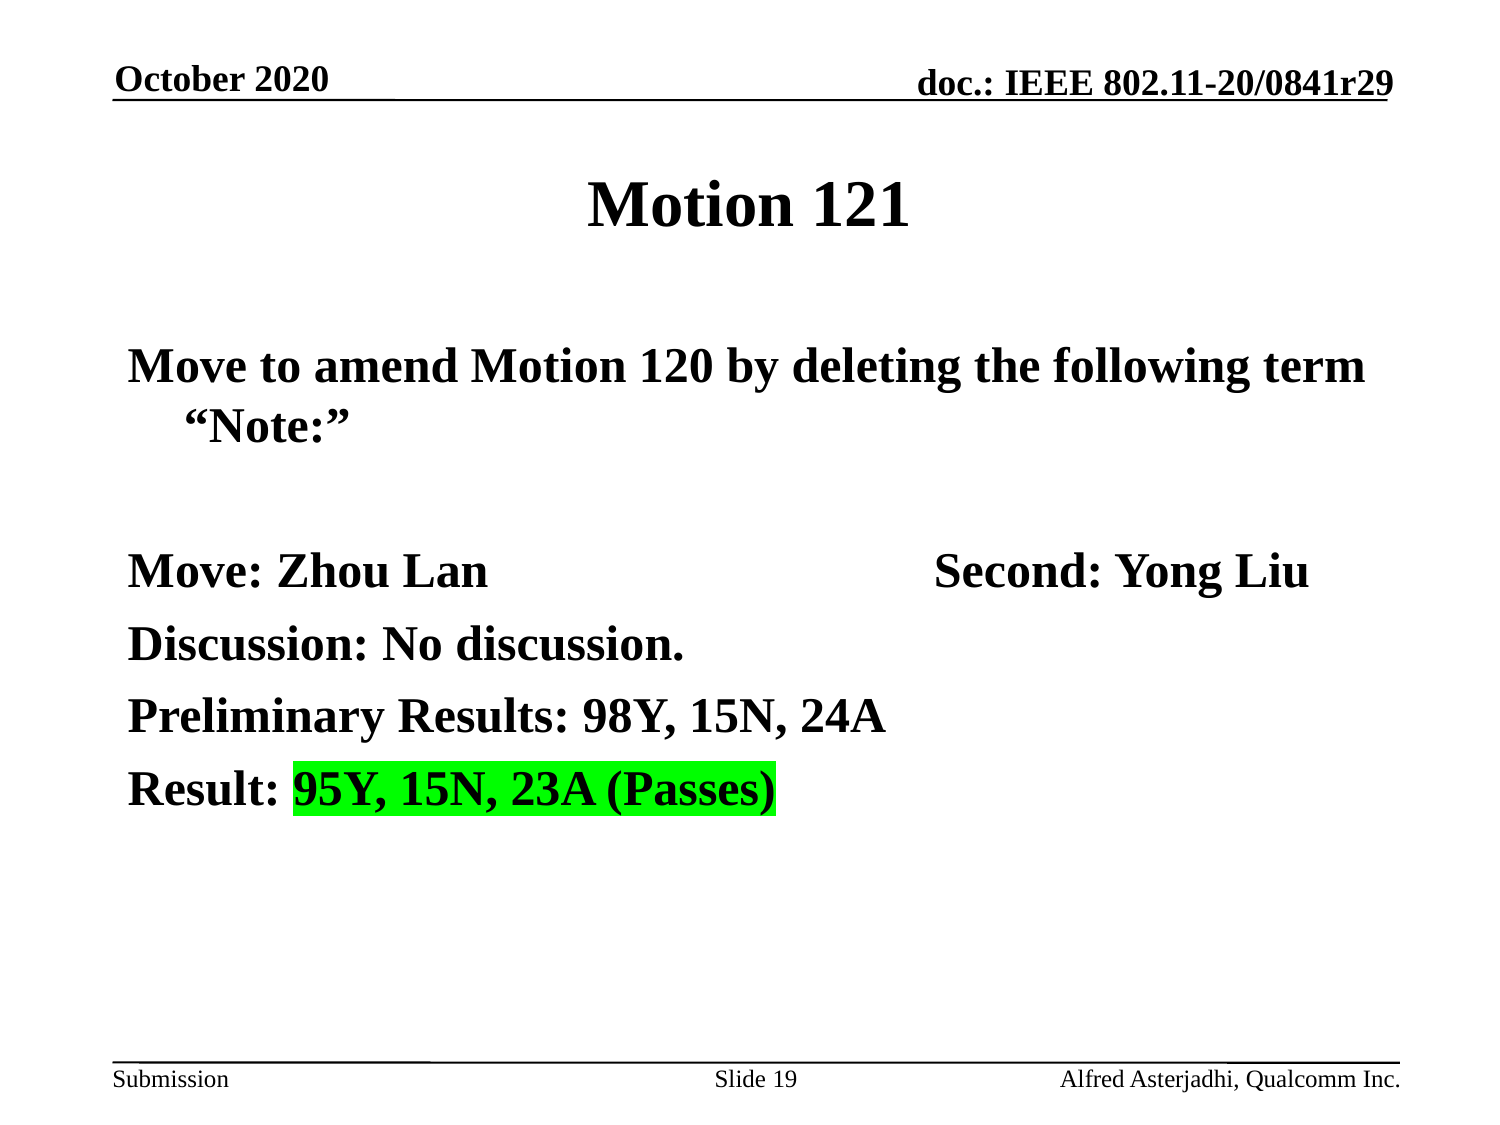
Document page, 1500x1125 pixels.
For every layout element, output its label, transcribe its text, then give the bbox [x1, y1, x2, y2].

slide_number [114, 54, 423, 100]
slide_number Slide 19 [712, 1061, 800, 1123]
footer Alfred Asterjadhi, Qualcomm Inc. [878, 1061, 1402, 1093]
title Motion 121 [112, 112, 1388, 288]
list Move to amend Motion 120 by deleting the following term “Note:” Move: Zhou Lan Second: Yong Liu Discussion: No discussion. Preliminary Results: 98Y, 15N, 24A Result: 95Y, 15N, 23A (Passes) [112, 324, 1388, 1000]
